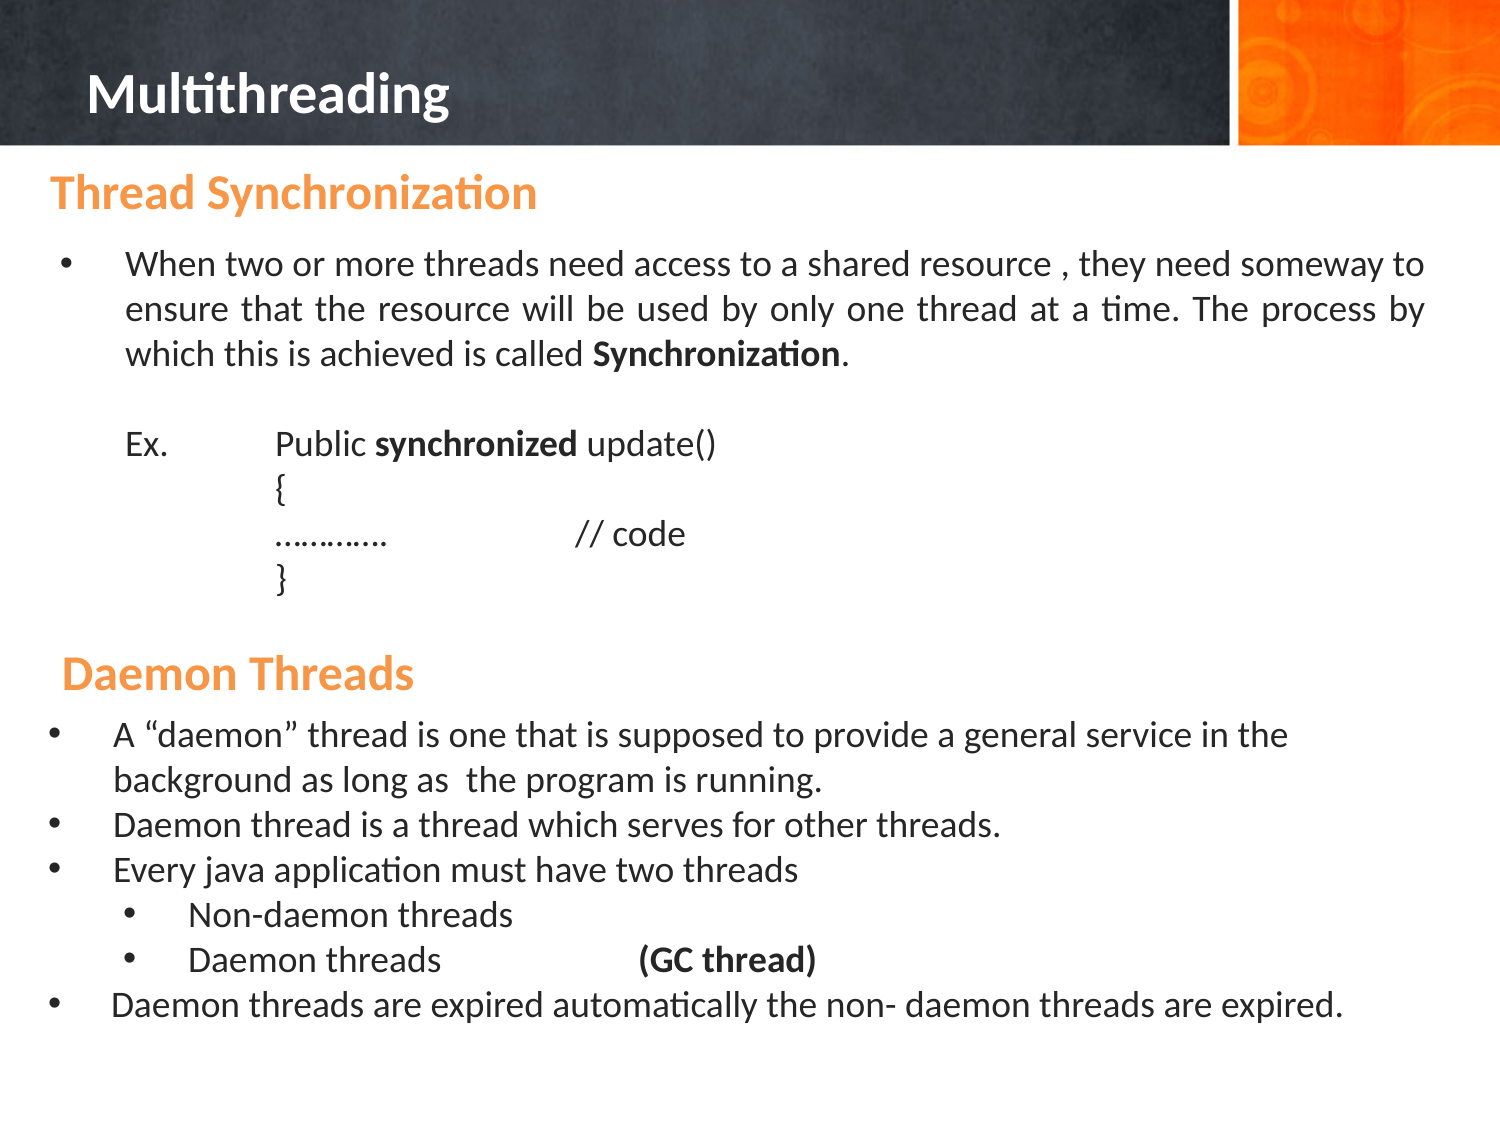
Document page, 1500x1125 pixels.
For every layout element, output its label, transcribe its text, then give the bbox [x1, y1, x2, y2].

text_box A “daemon” thread is one that is supposed to provide a general service in the background as long as the program is running. Daemon thread is a thread which serves for other threads. Every java application must have two threads Non-daemon threads Daemon threads (GC thread) Daemon threads are expired automatically the non- daemon threads are expired. [23, 703, 1430, 1033]
picture [0, 0, 1500, 1125]
text_box Thread Synchronization [35, 152, 657, 247]
text_box When two or more threads need access to a shared resource , they need someway to ensure that the resource will be used by only one thread at a time. The process by which this is achieved is called Synchronization. Ex. Public synchronized update() { …………. // code } [35, 232, 1442, 652]
text_box Multithreading [71, 12, 1163, 133]
text_box Daemon Threads [46, 632, 668, 703]
